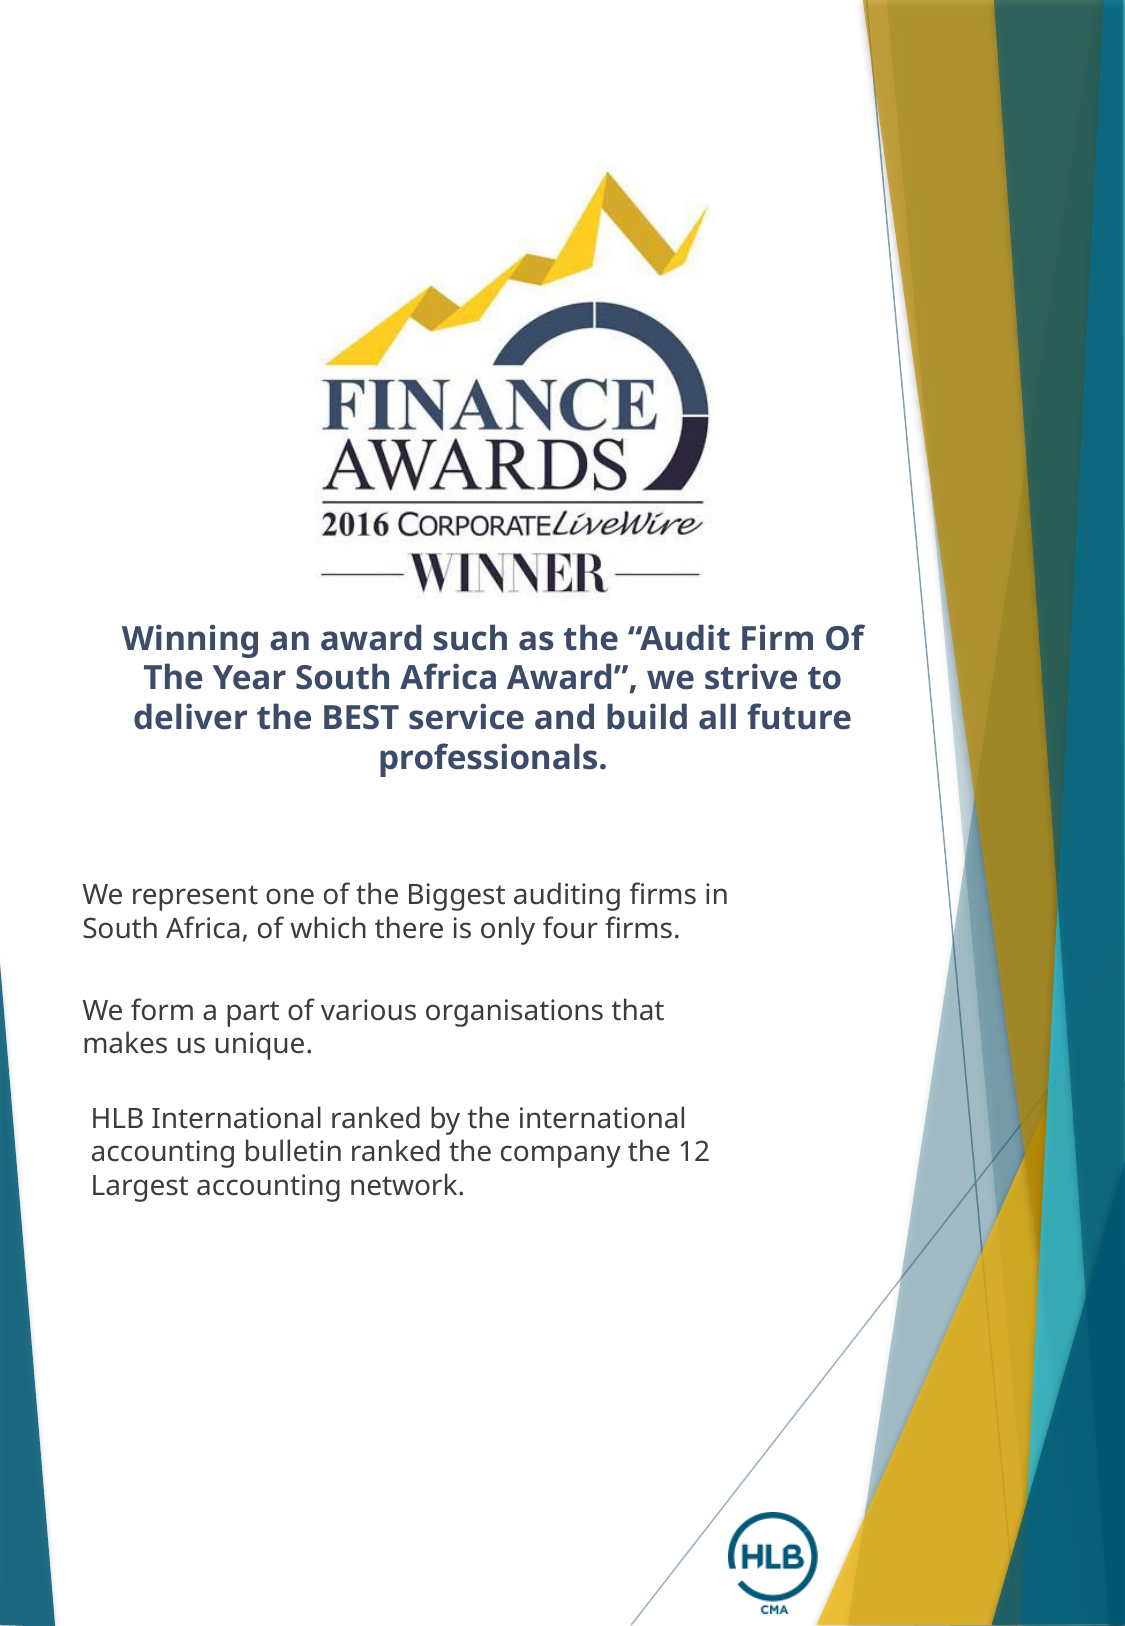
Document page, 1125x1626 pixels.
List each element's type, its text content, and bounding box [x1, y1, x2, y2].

text_box We represent one of the Biggest auditing firms in South Africa, of which there is only four firms. We form a part of various organisations that makes us unique. HLB International ranked by the international accounting bulletin ranked the company the 12 Largest accounting network. [67, 869, 774, 1209]
picture [277, 155, 774, 634]
picture [728, 1512, 766, 1550]
text_box Winning an award such as the “Audit Firm Of The Year South Africa Award”, we strive to deliver the BEST service and build all future professionals. [82, 609, 905, 784]
picture [728, 1512, 819, 1615]
